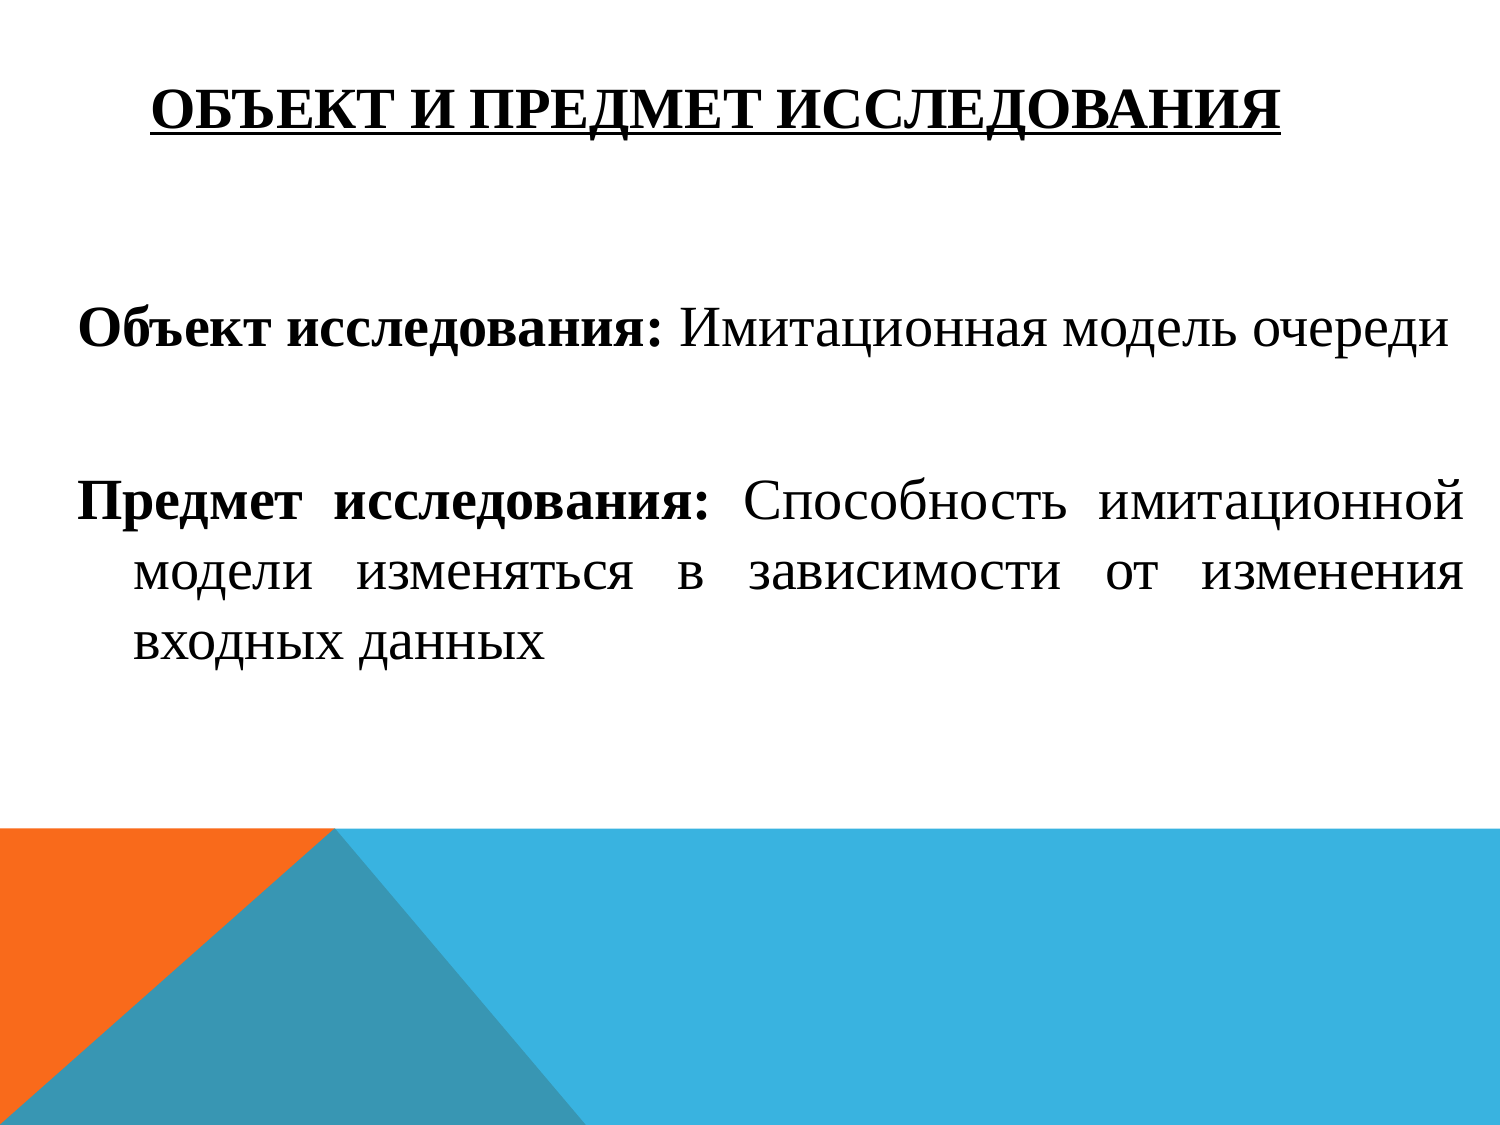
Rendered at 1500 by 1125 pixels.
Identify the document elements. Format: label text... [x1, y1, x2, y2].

title Объект и предмет исследования [135, 60, 1369, 150]
list Объект исследования: Имитационная модель очереди Предмет исследования: Способность имитационной модели изменяться в зависимости от изменения входных данных [62, 186, 1480, 774]
